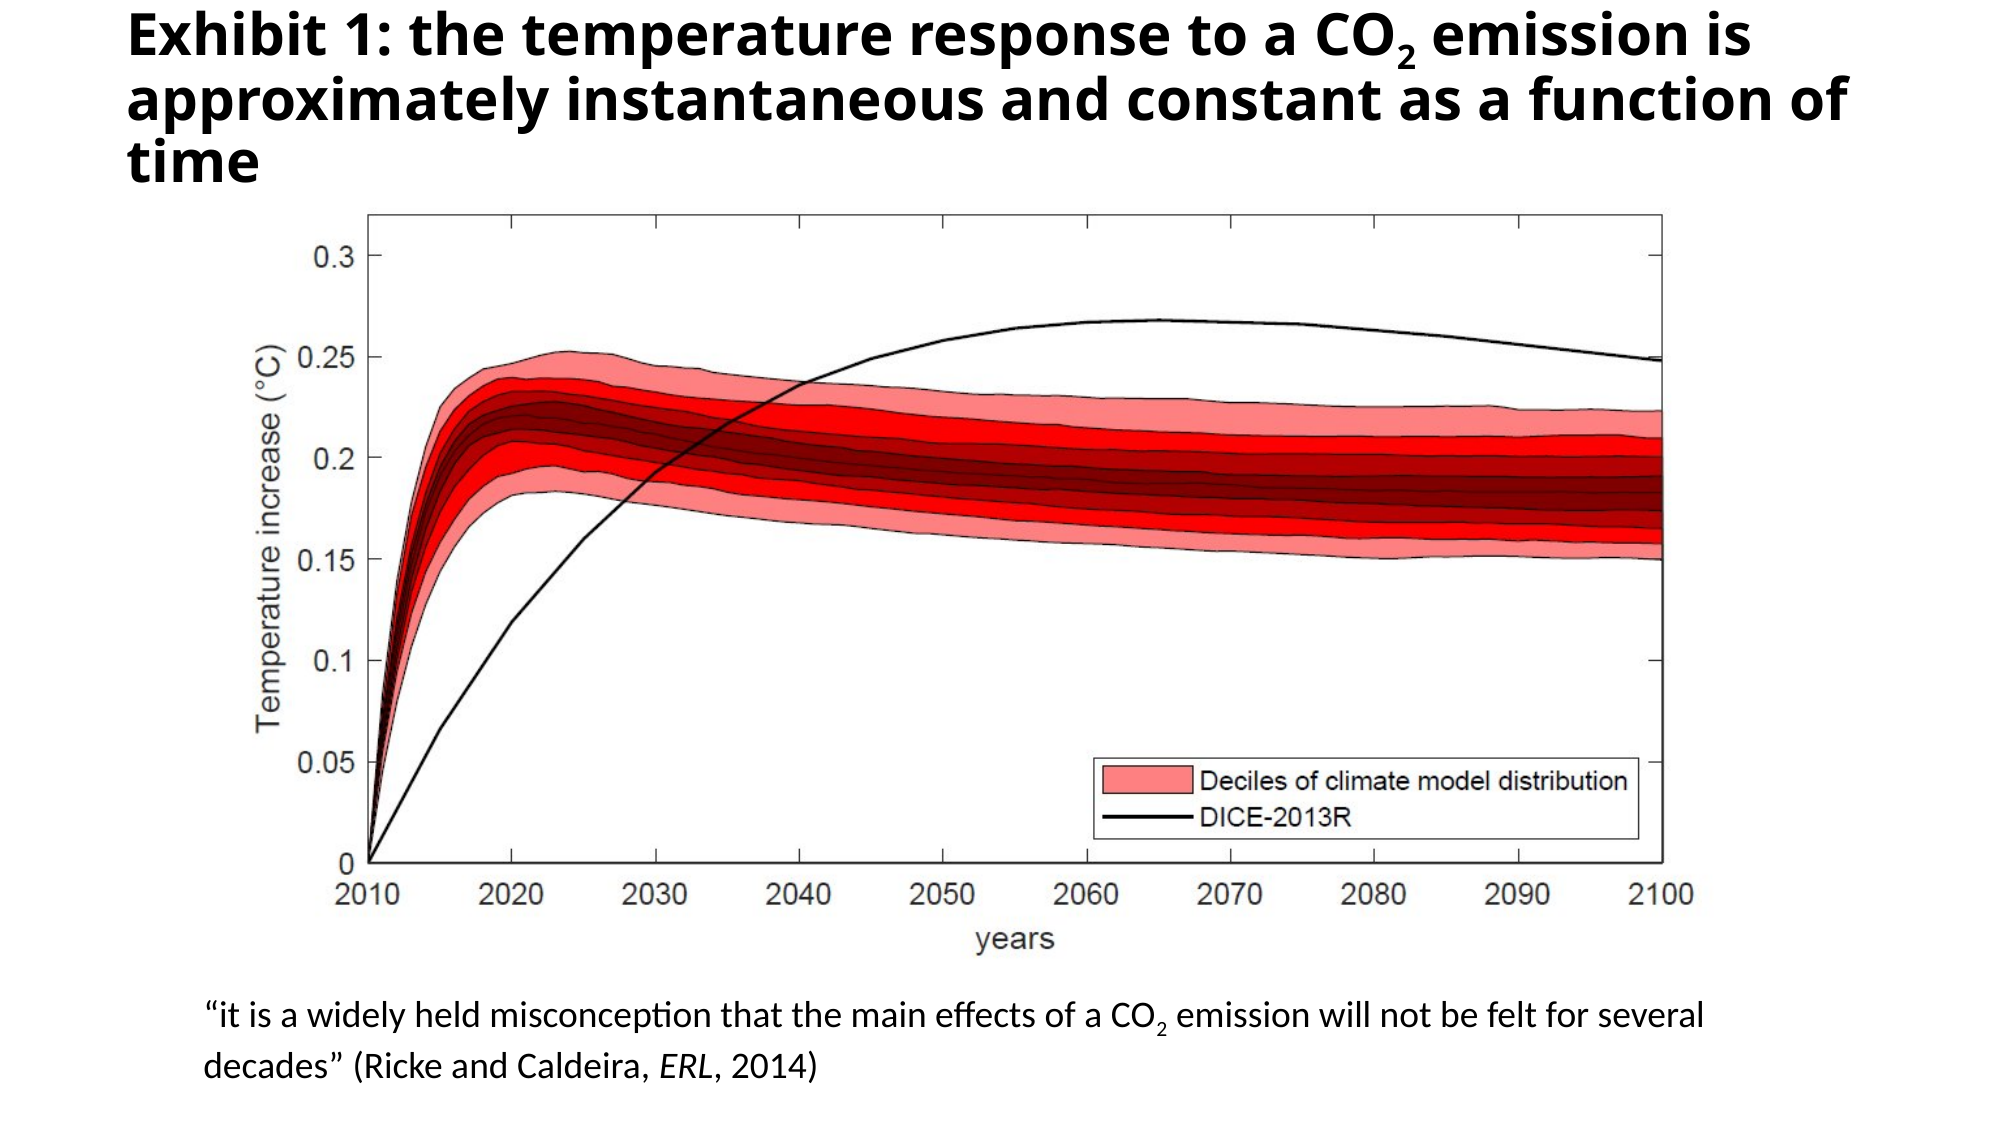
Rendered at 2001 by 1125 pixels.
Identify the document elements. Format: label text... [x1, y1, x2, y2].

picture [232, 187, 1715, 970]
title Exhibit 1: the temperature response to a CO2 emission is approximately instantaneous and constant as a function of time [111, 6, 1887, 187]
text_box “it is a widely held misconception that the main effects of a CO2 emission will not be felt for several decades” (Ricke and Caldeira, ERL, 2014) [188, 982, 1759, 1094]
